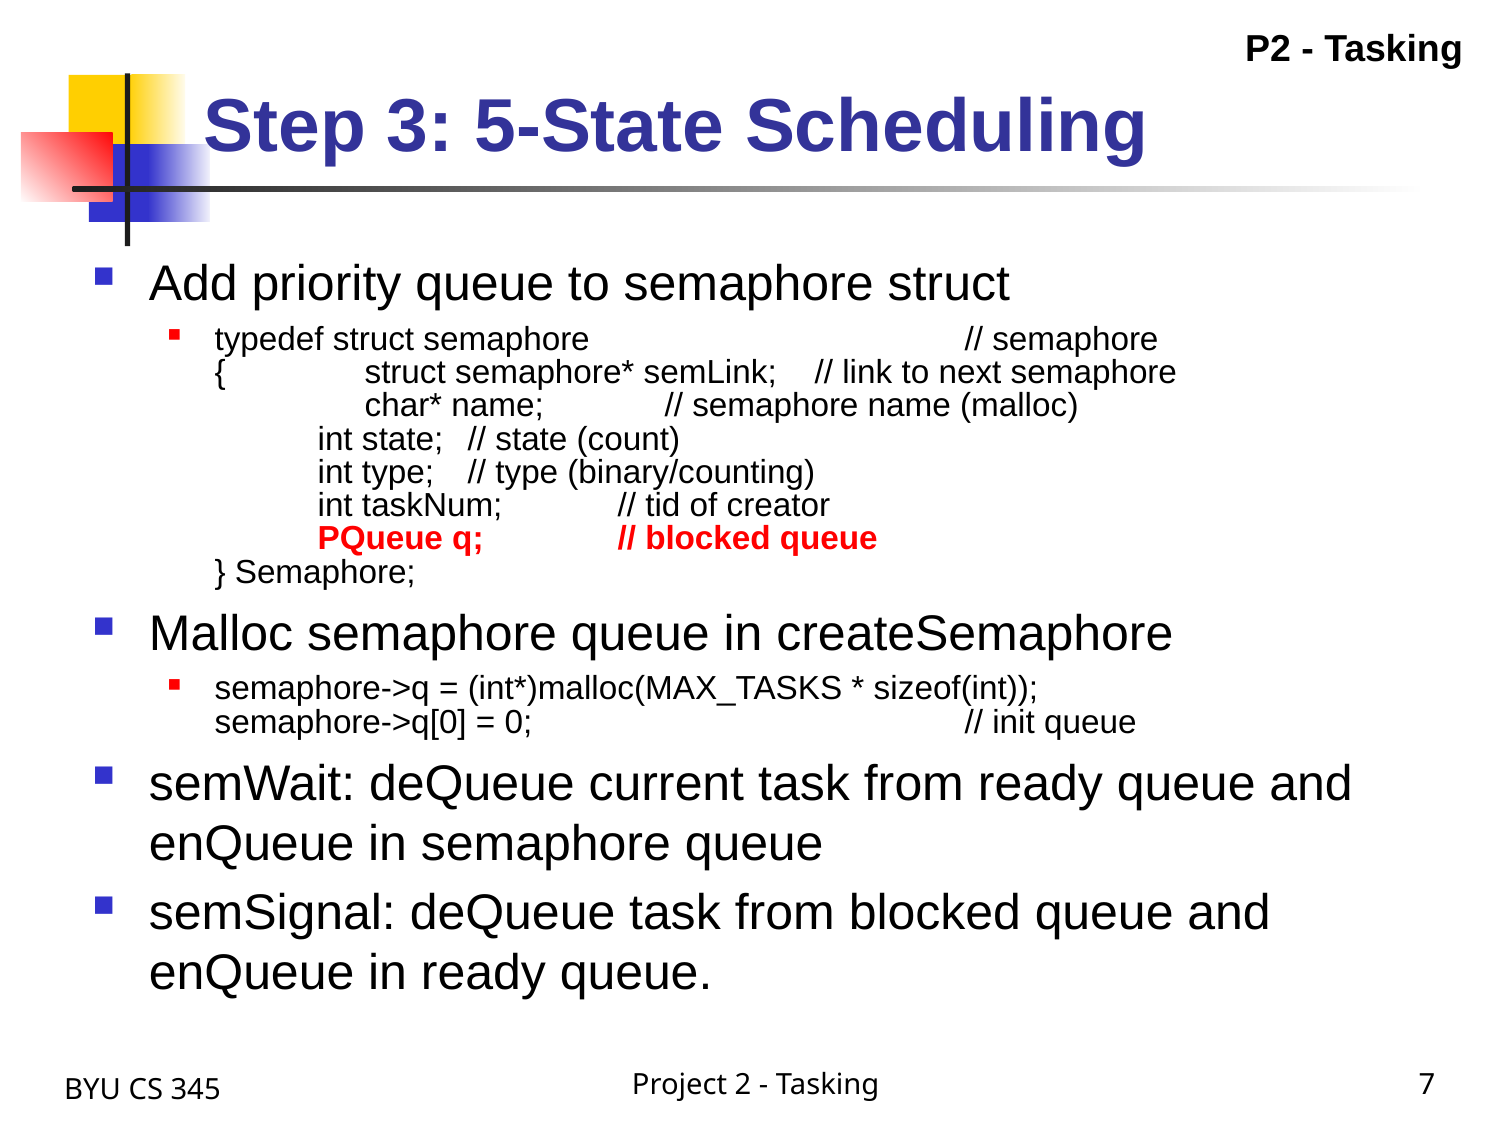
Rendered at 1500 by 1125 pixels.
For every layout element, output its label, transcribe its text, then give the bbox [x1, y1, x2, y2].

slide_number 7 [1137, 1037, 1451, 1113]
text_box P2 - Tasking [896, 16, 1478, 77]
list Add priority queue to semaphore struct typedef struct semaphore // semaphore { struct semaphore* semLink; // link to next semaphore char* name; // semaphore name (malloc) int state; // state (count) int type; // type (binary/counting) int taskNum; // tid of creator PQueue q; // blocked queue } Semaphore; Malloc semaphore queue in createSemaphore semaphore->q = (int*)malloc(MAX_TASKS * sizeof(int)); semaphore->q[0] = 0; // init queue semWait: deQueue current task from ready queue and enQueue in semaphore queue semSignal: deQueue task from blocked queue and enQueue in ready queue. [77, 242, 1400, 1034]
title Step 3: 5-State Scheduling [188, 31, 1486, 174]
footer Project 2 - Tasking [352, 1037, 1137, 1113]
slide_number BYU CS 345 [49, 1037, 352, 1113]
